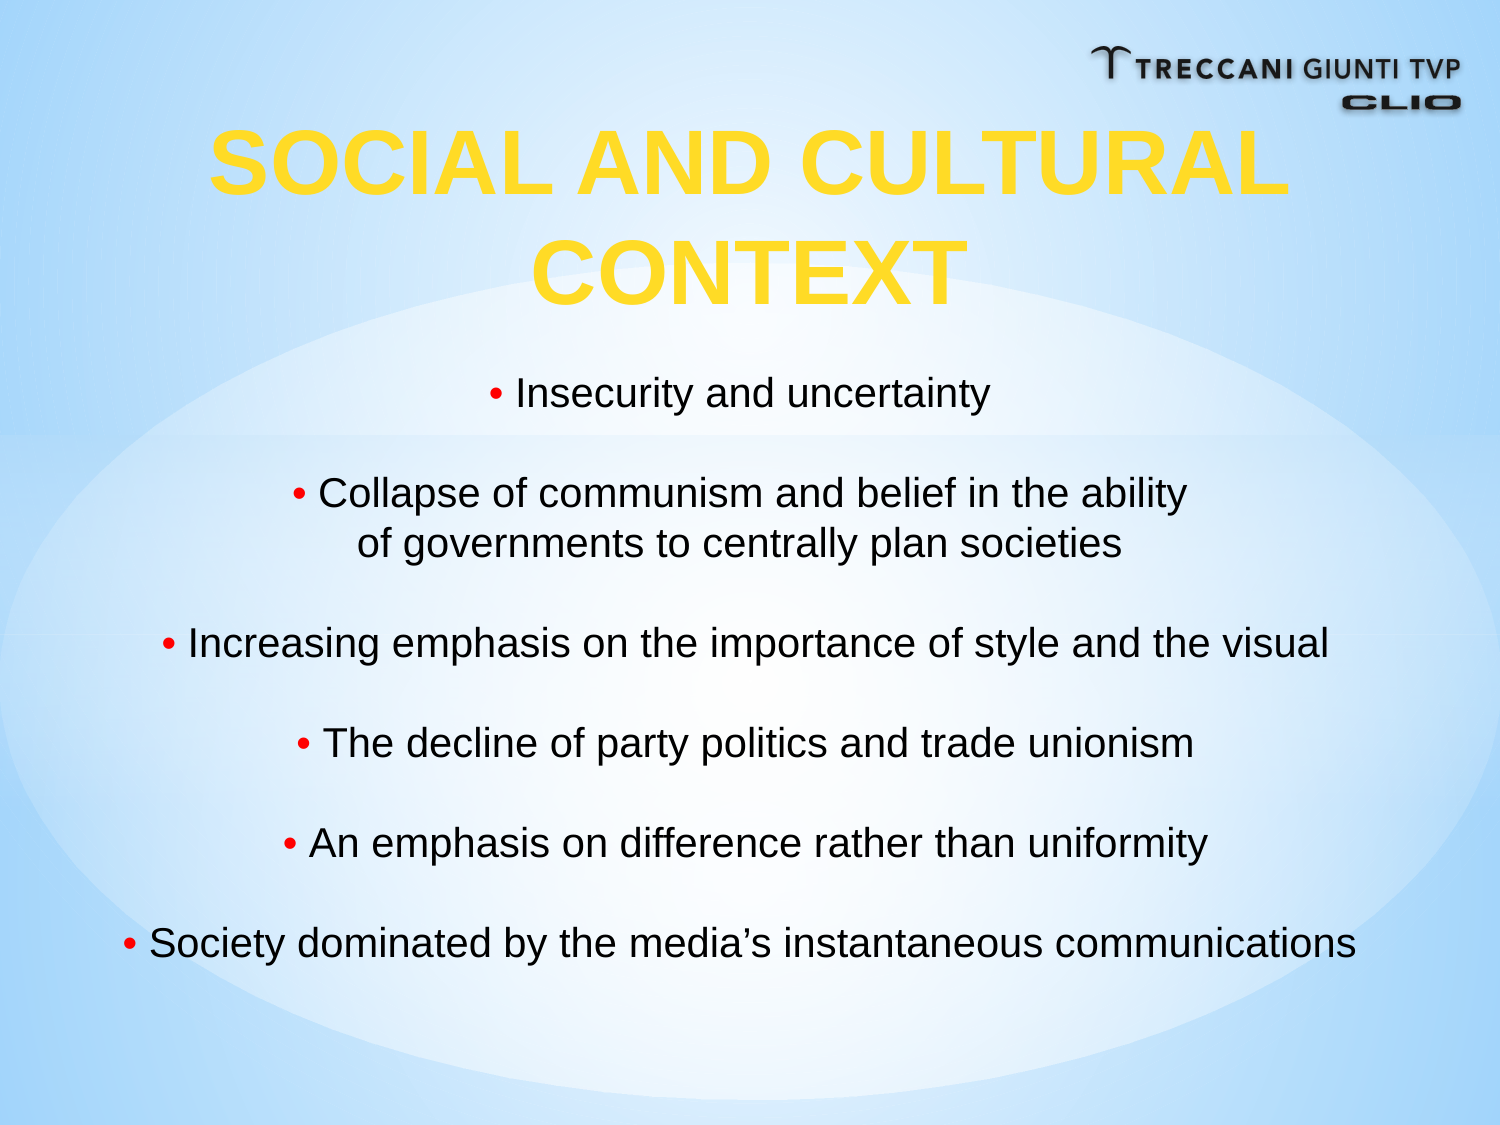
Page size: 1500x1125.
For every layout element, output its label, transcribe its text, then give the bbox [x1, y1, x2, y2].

text_box • Insecurity and uncertainty • Collapse of communism and belief in the ability of governments to centrally plan societies • Increasing emphasis on the importance of style and the visual • The decline of party politics and trade unionism • An emphasis on difference rather than uniformity • Society dominated by the media’s instantaneous communications [87, 358, 1393, 974]
text_box SOCIAL AND CULTURAL CONTEXT [107, 95, 1393, 330]
